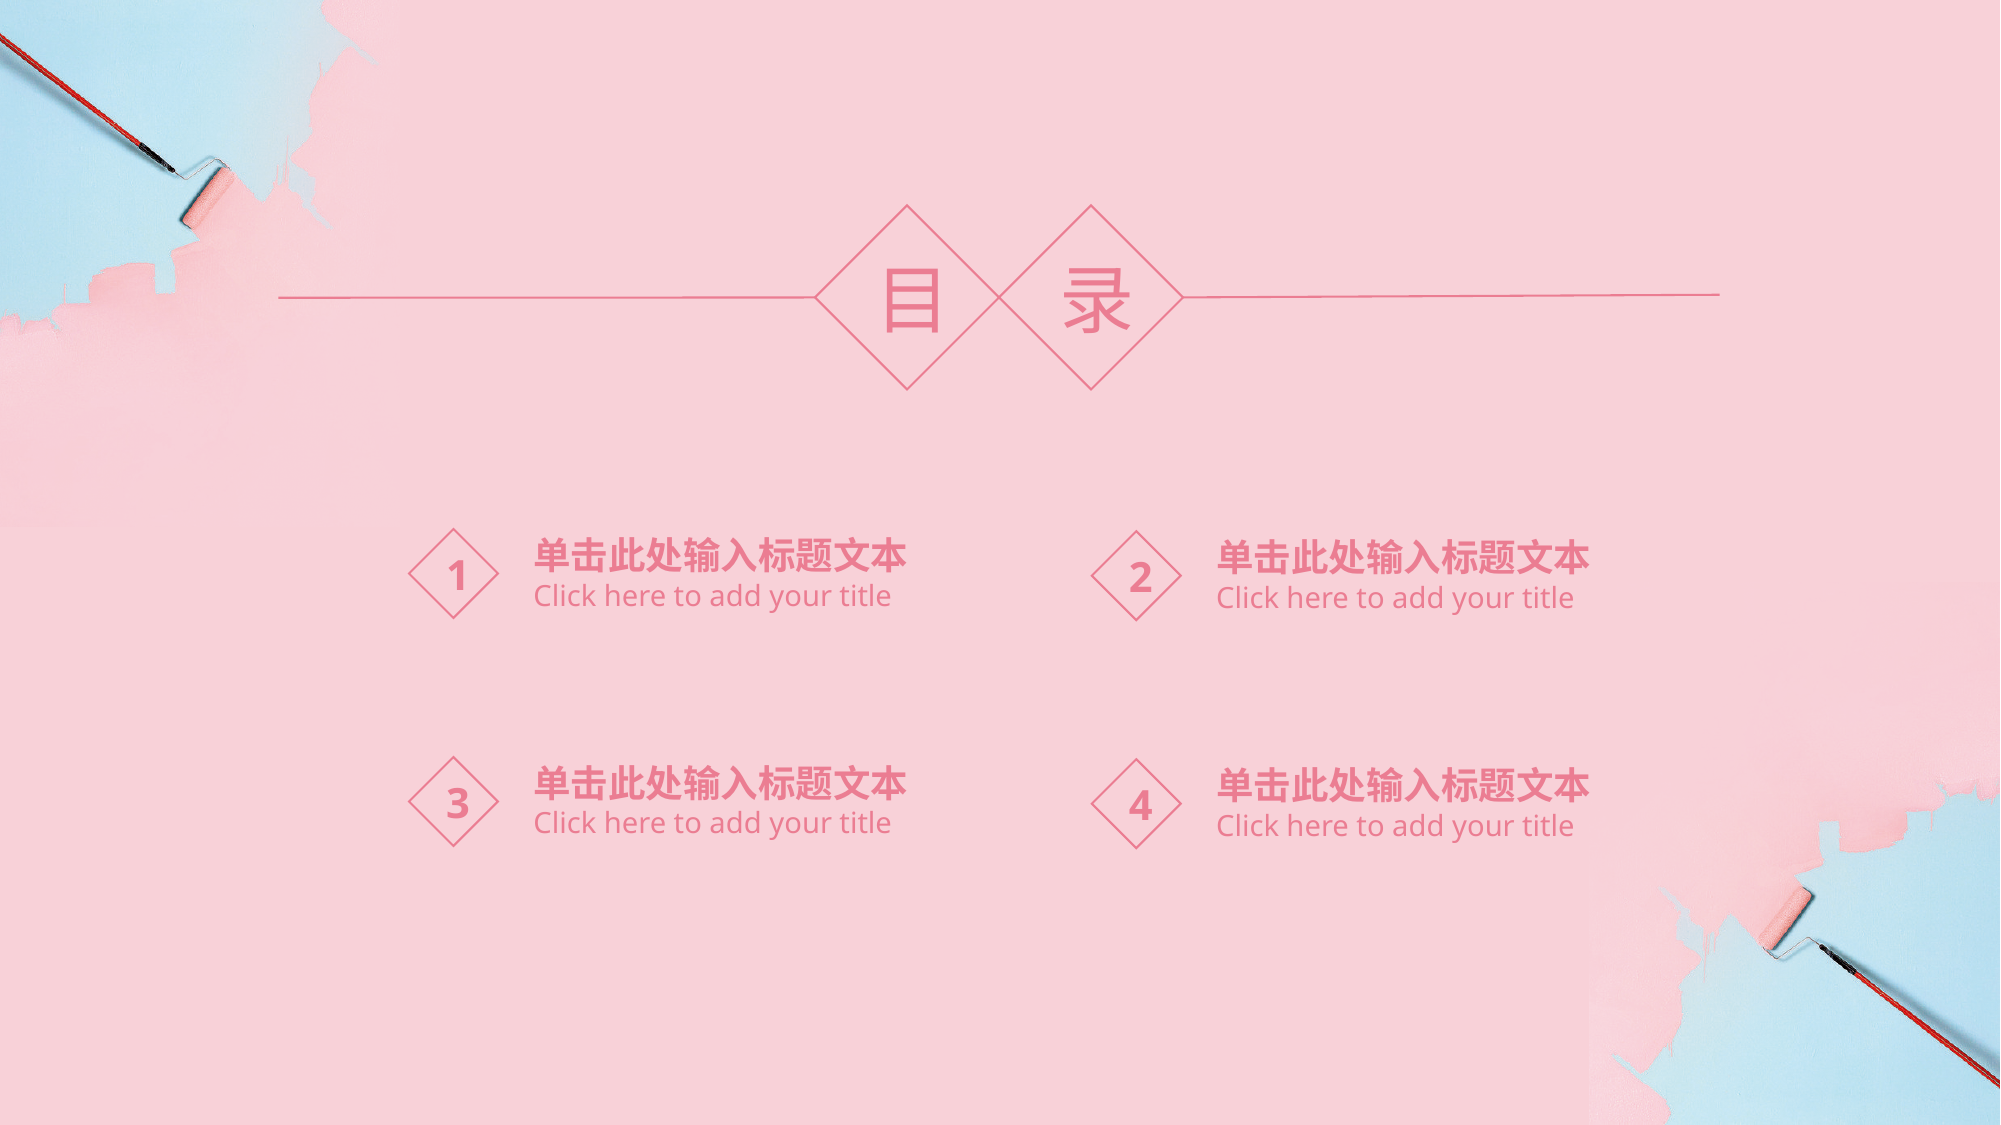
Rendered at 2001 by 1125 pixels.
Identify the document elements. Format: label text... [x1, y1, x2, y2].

text_box 2 [1090, 529, 1183, 622]
picture [1589, 582, 2000, 1125]
text_box 录 [997, 203, 1183, 391]
text_box 单击此处输入标题文本 Click here to add your title [518, 752, 928, 848]
text_box 目 [814, 203, 999, 391]
text_box 1 [407, 527, 500, 620]
text_box 单击此处输入标题文本 Click here to add your title [1201, 754, 1589, 850]
picture [0, 0, 400, 527]
text_box 4 [1090, 757, 1183, 850]
text_box 3 [407, 755, 500, 848]
text_box 单击此处输入标题文本 Click here to add your title [1201, 526, 1611, 622]
text_box 单击此处输入标题文本 Click here to add your title [518, 524, 928, 620]
